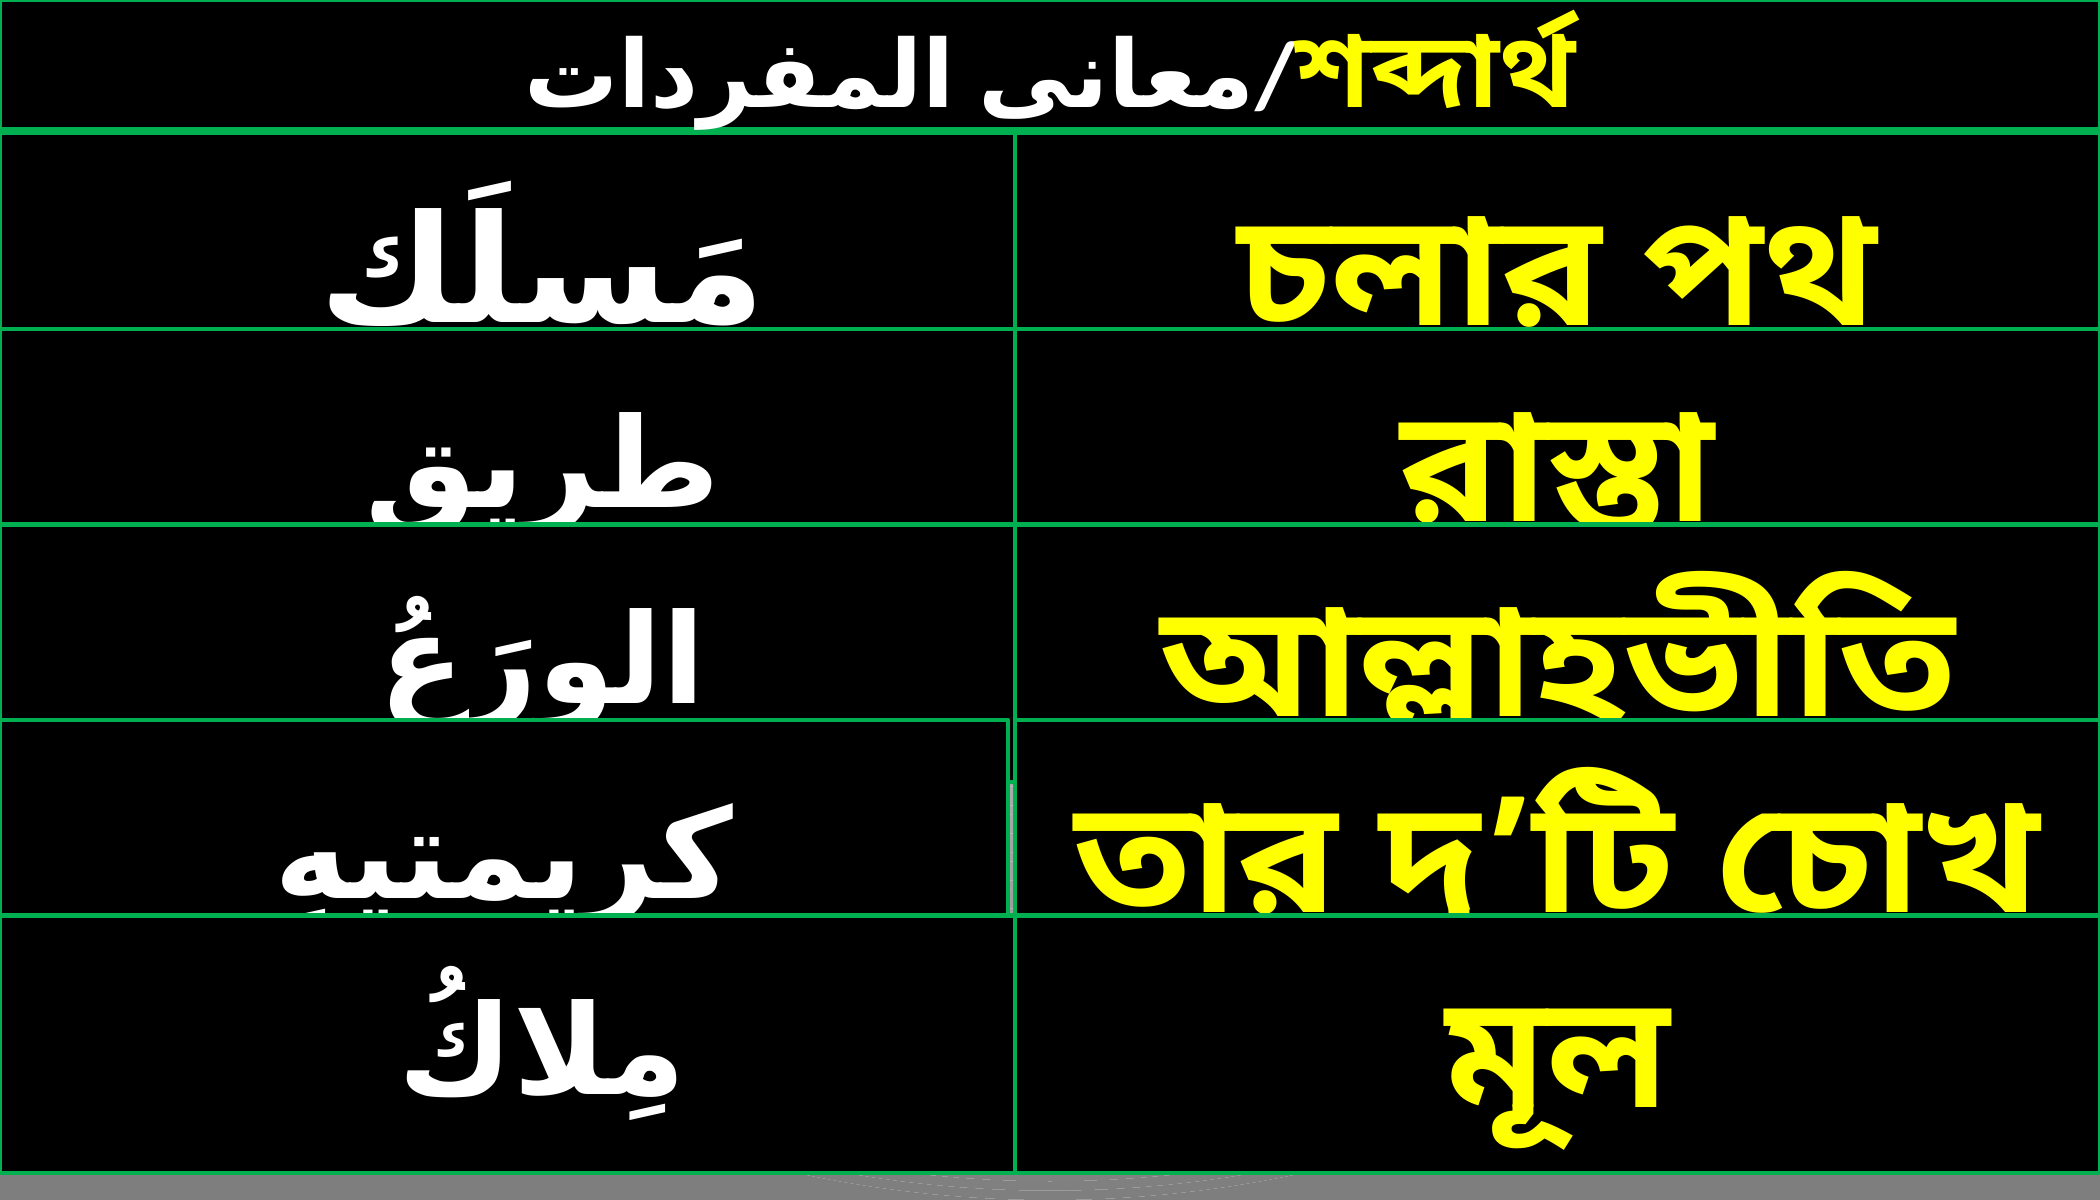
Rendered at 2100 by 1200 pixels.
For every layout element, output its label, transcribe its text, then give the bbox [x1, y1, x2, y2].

text_box مَسلَك [0, 131, 1013, 327]
text_box الورَعُ [0, 522, 1013, 784]
text_box আল্লাহভীতি [1013, 522, 2100, 718]
text_box রাস্তা [1013, 327, 2100, 522]
text_box كريمتيهِ [0, 718, 1010, 913]
text_box মূল [1013, 913, 2100, 1175]
text_box طريق [0, 327, 1013, 522]
text_box চলার পথ [1013, 131, 2100, 327]
text_box معانى المفردات/শব্দার্থ [0, 0, 2100, 131]
text_box তার দু’টি চোখ [1013, 718, 2100, 913]
text_box مِلاكُ [0, 913, 1013, 1175]
